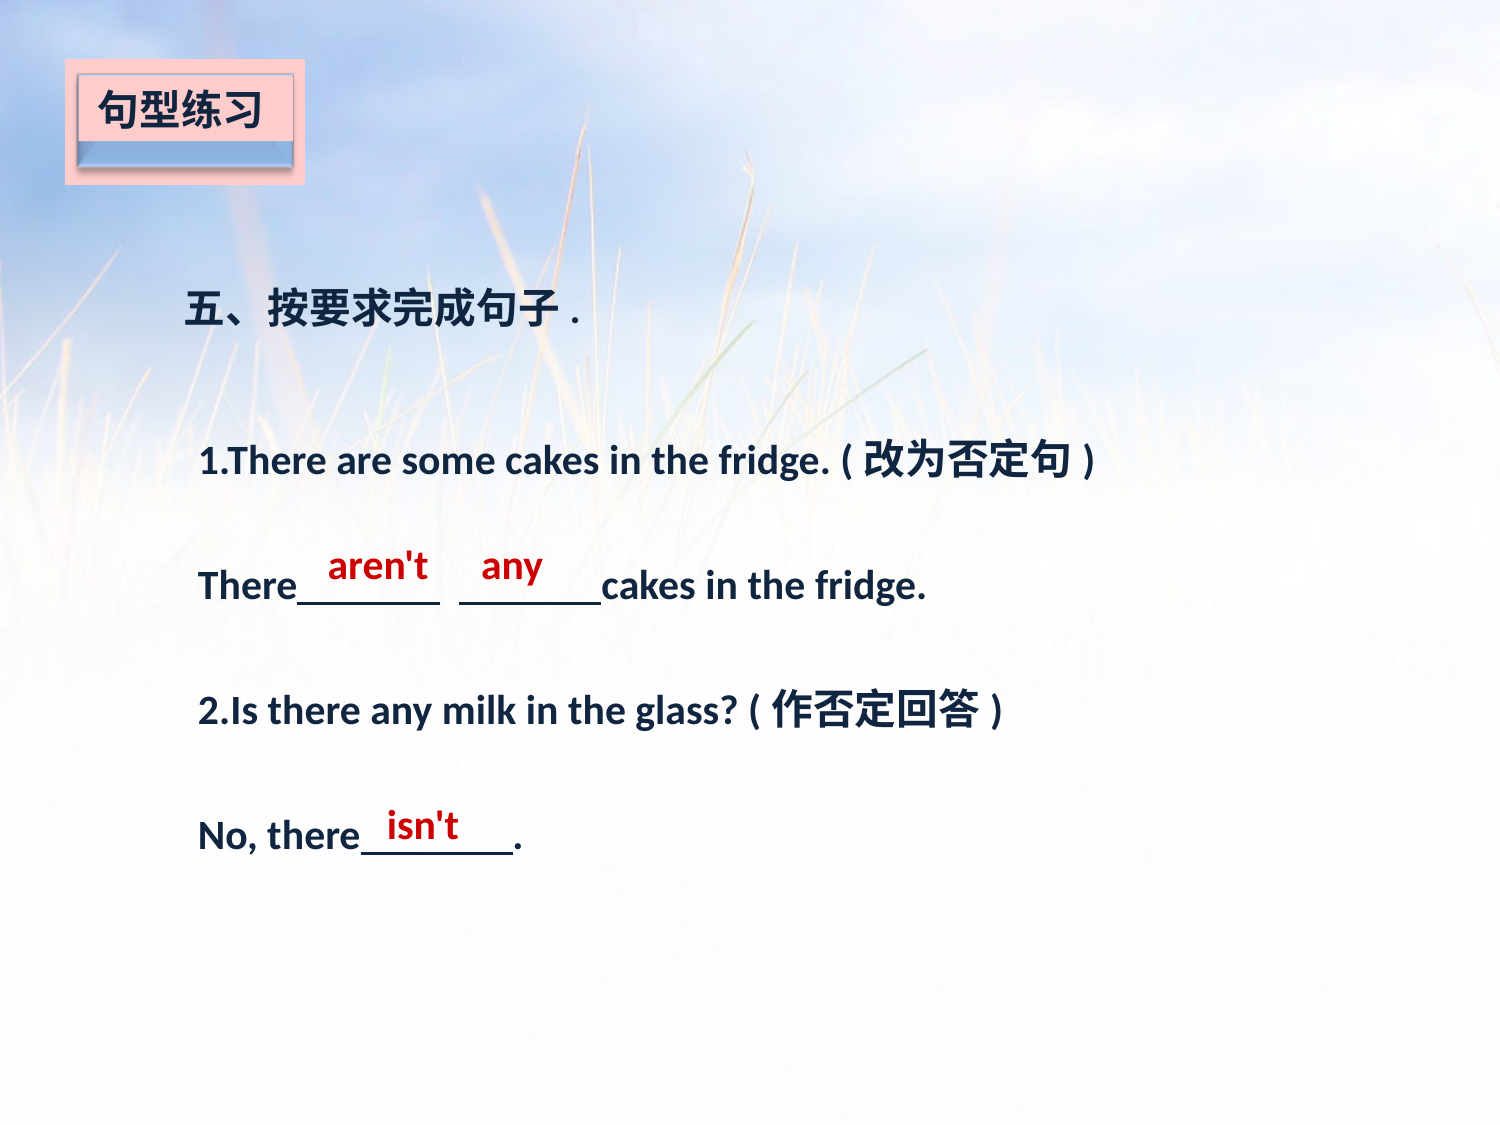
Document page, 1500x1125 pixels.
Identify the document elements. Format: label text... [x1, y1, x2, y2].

text_box any [466, 530, 620, 596]
text_box 1.There are some cakes in the fridge. (改为否定句) There cakes in the fridge. 2.Is there any milk in the glass? (作否定回答) No, there . [183, 425, 1376, 866]
text_box 五、按要求完成句子. [169, 274, 596, 339]
text_box isn't [372, 790, 491, 856]
text_box aren't [312, 530, 466, 596]
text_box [64, 58, 306, 186]
picture [0, 0, 1500, 1125]
